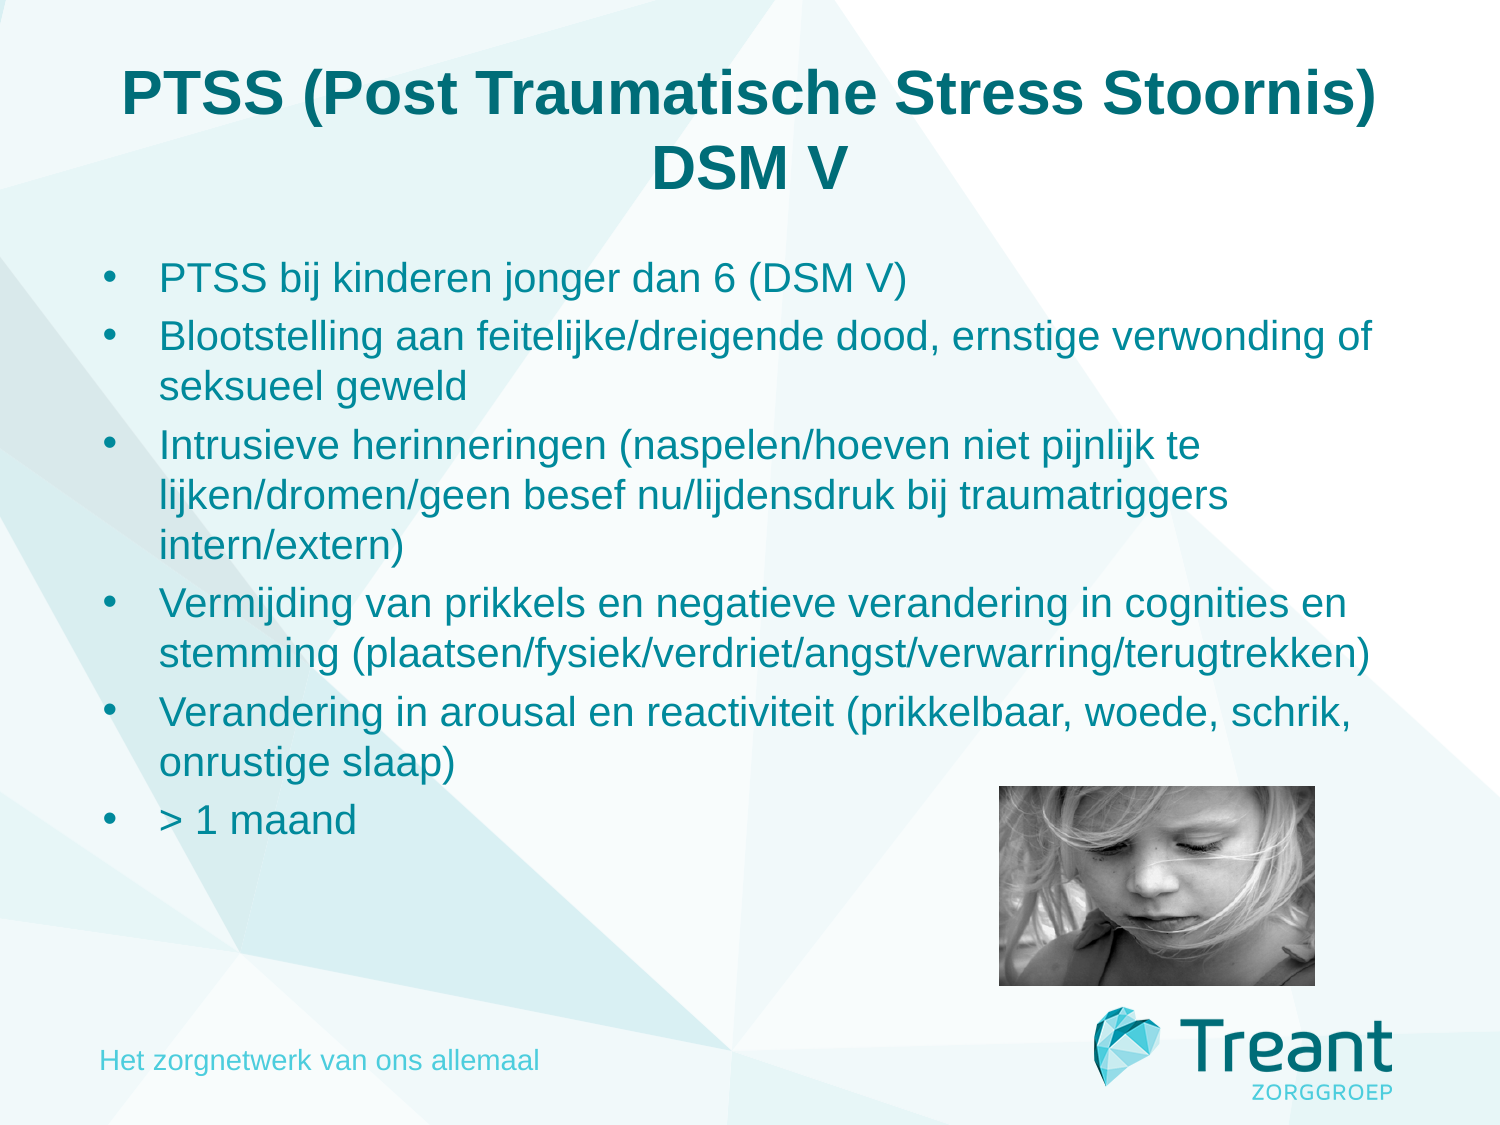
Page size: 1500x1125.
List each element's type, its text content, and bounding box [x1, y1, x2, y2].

list PTSS bij kinderen jonger dan 6 (DSM V) Blootstelling aan feitelijke/dreigende dood, ernstige verwonding of seksueel geweld Intrusieve herinneringen (naspelen/hoeven niet pijnlijk te lijken/dromen/geen besef nu/lijdensdruk bij traumatriggers intern/extern) Vermijding van prikkels en negatieve verandering in cognities en stemming (plaatsen/fysiek/verdriet/angst/verwarring/terugtrekken) Verandering in arousal en reactiviteit (prikkelbaar, woede, schrik, onrustige slaap) > 1 maand [87, 243, 1438, 986]
title PTSS (Post Traumatische Stress Stoornis) DSM V [75, 45, 1425, 233]
picture [0, 0, 1500, 1125]
